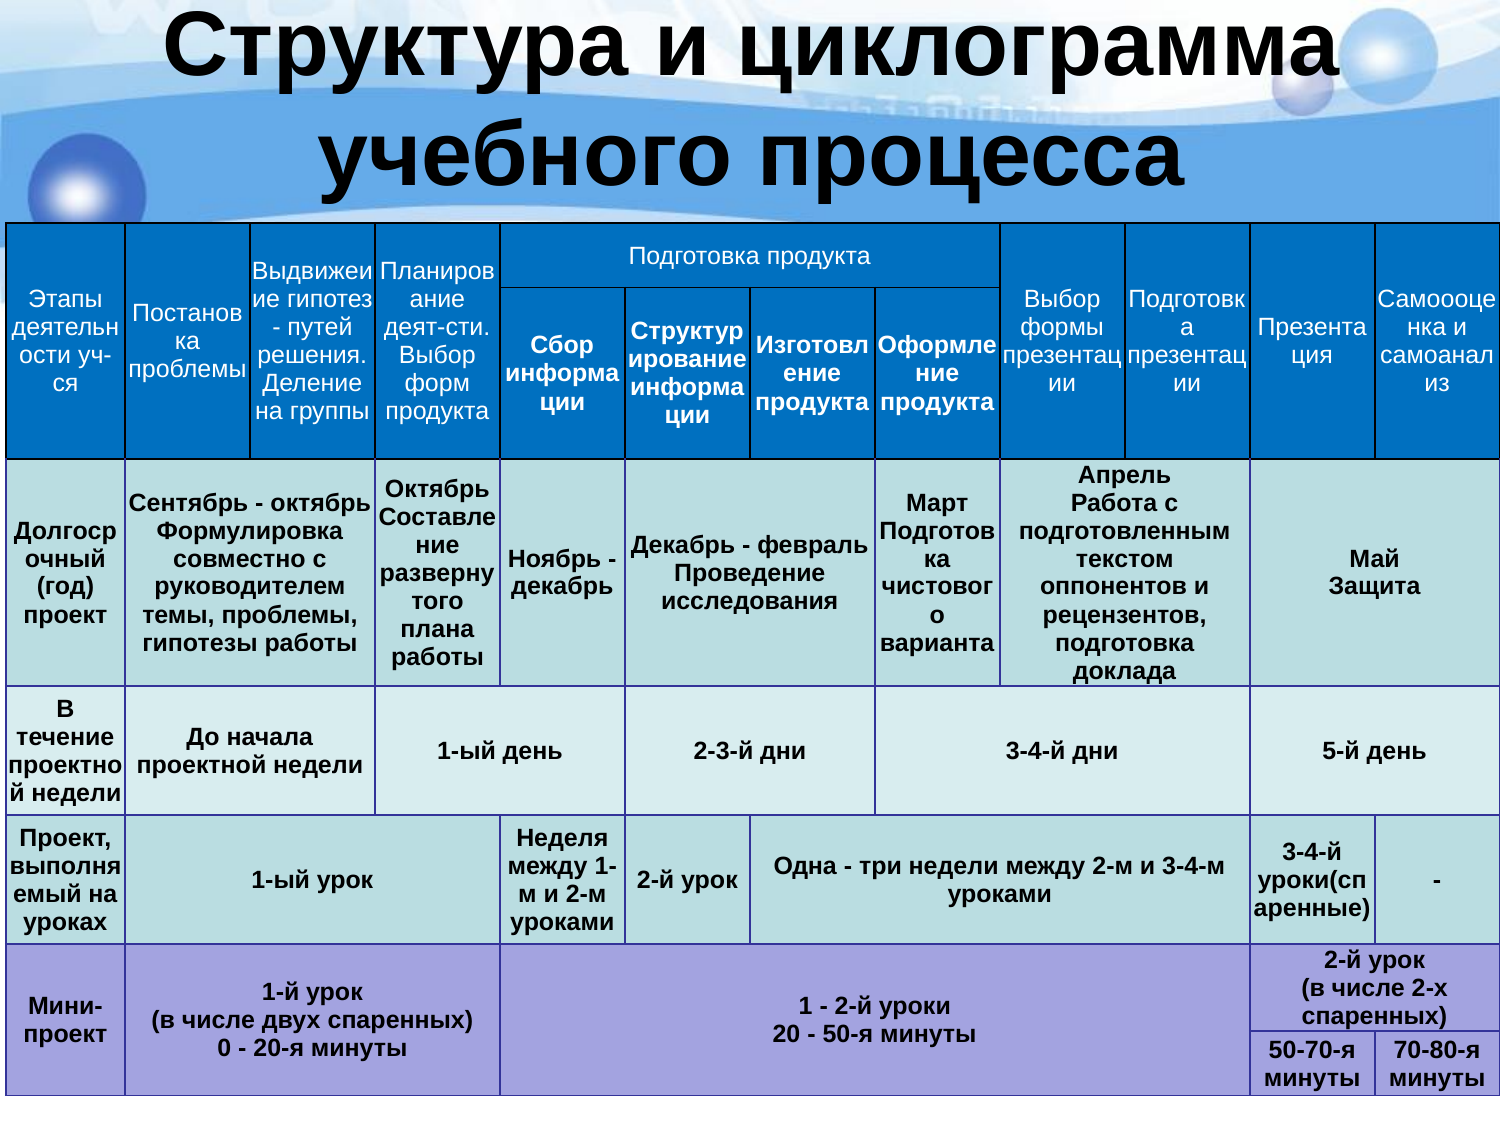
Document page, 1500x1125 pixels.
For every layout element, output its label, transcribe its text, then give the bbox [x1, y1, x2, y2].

table_cell Мини-проект [7, 945, 124, 1095]
table_cell Долгосрочный (год) проект [7, 460, 124, 685]
table_cell - [1376, 816, 1499, 943]
table_cell Проект, выполняемый на уроках [7, 816, 124, 943]
table_header Подготовка презентации [1126, 224, 1249, 458]
table_cell Неделя между 1-м и 2-м уроками [501, 816, 624, 943]
table_cell 3-4-й уроки(спаренные) [1251, 816, 1374, 943]
table_cell Декабрь - февраль Проведение исследования [626, 460, 874, 685]
table_cell Оформление продукта [876, 288, 999, 458]
table_cell Апрель Работа с подготовленным текстом оппонентов и рецензентов, подготовка доклада [1001, 460, 1249, 685]
table_header Планирование деят-сти. Выбор форм продукта [376, 224, 499, 458]
table_cell 1-ый урок [126, 816, 499, 943]
table_cell 70-80-я минуты [1376, 1032, 1499, 1095]
table_cell Сбор информации [501, 288, 624, 458]
table_cell 1-й урок (в числе двух спаренных) 0 - 20-я минуты [126, 945, 499, 1095]
table_header Презентация [1251, 224, 1374, 458]
table_cell Одна - три недели между 2-м и 3-4-м уроками [751, 816, 1249, 943]
table_cell Октябрь Составление развернутого плана работы [376, 460, 499, 685]
table_cell 1 - 2-й уроки 20 - 50-я минуты [501, 945, 1249, 1095]
picture [0, 0, 1500, 1125]
table_header Самоооценка и самоанализ [1376, 224, 1499, 458]
table_cell 3-4-й дни [876, 687, 1249, 814]
table_cell 1-ый день [376, 687, 624, 814]
table_cell До начала проектной недели [126, 687, 374, 814]
table_cell Март Подготовка чистового варианта [876, 460, 999, 685]
table_header Подготовка продукта [501, 224, 999, 287]
table_cell 2-й урок [626, 816, 749, 943]
table_cell Май Защита [1251, 460, 1499, 685]
table_cell 2-й урок (в числе 2-х спаренных) [1251, 945, 1499, 1030]
table_cell Изготовление продукта [751, 288, 874, 458]
table_cell Структурирование информации [626, 288, 749, 458]
table_header Выбор формы презентации [1001, 224, 1124, 458]
table_cell 5-й день [1251, 687, 1499, 814]
table_header Этапы деятельности уч-ся [7, 224, 124, 458]
table_cell 2-3-й дни [626, 687, 874, 814]
title Структура и циклограмма учебного процесса [76, 54, 1427, 222]
table_header Выдвижеиие гипотез - путей решения. Деление на группы [251, 224, 374, 458]
table_cell Сентябрь - октябрь Формулировка совместно с руководителем темы, проблемы, гипотезы работы [126, 460, 374, 685]
table_cell В течение проектной недели [7, 687, 124, 814]
table_header Постановка проблемы [126, 224, 249, 458]
table_cell Ноябрь - декабрь [501, 460, 624, 685]
table_cell 50-70-я минуты [1251, 1032, 1374, 1095]
